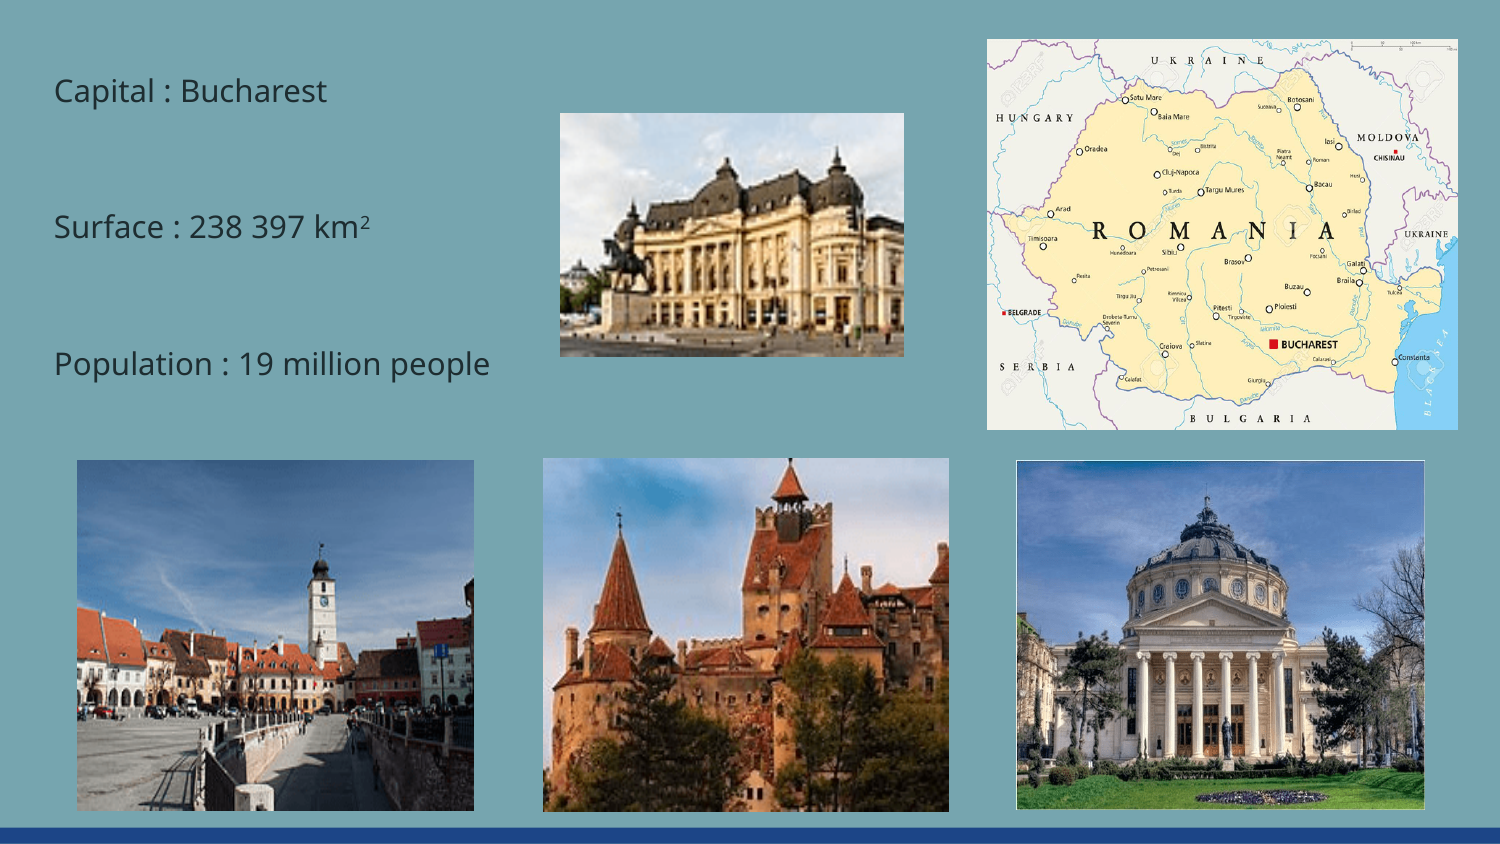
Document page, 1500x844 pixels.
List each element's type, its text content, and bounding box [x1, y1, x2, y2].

picture [559, 113, 904, 358]
picture [543, 458, 949, 812]
picture [987, 39, 1459, 430]
list Capital : Bucharest Surface : 238 397 km2 Population : 19 million people [39, 51, 1437, 612]
picture [77, 460, 474, 812]
picture [1016, 460, 1425, 810]
